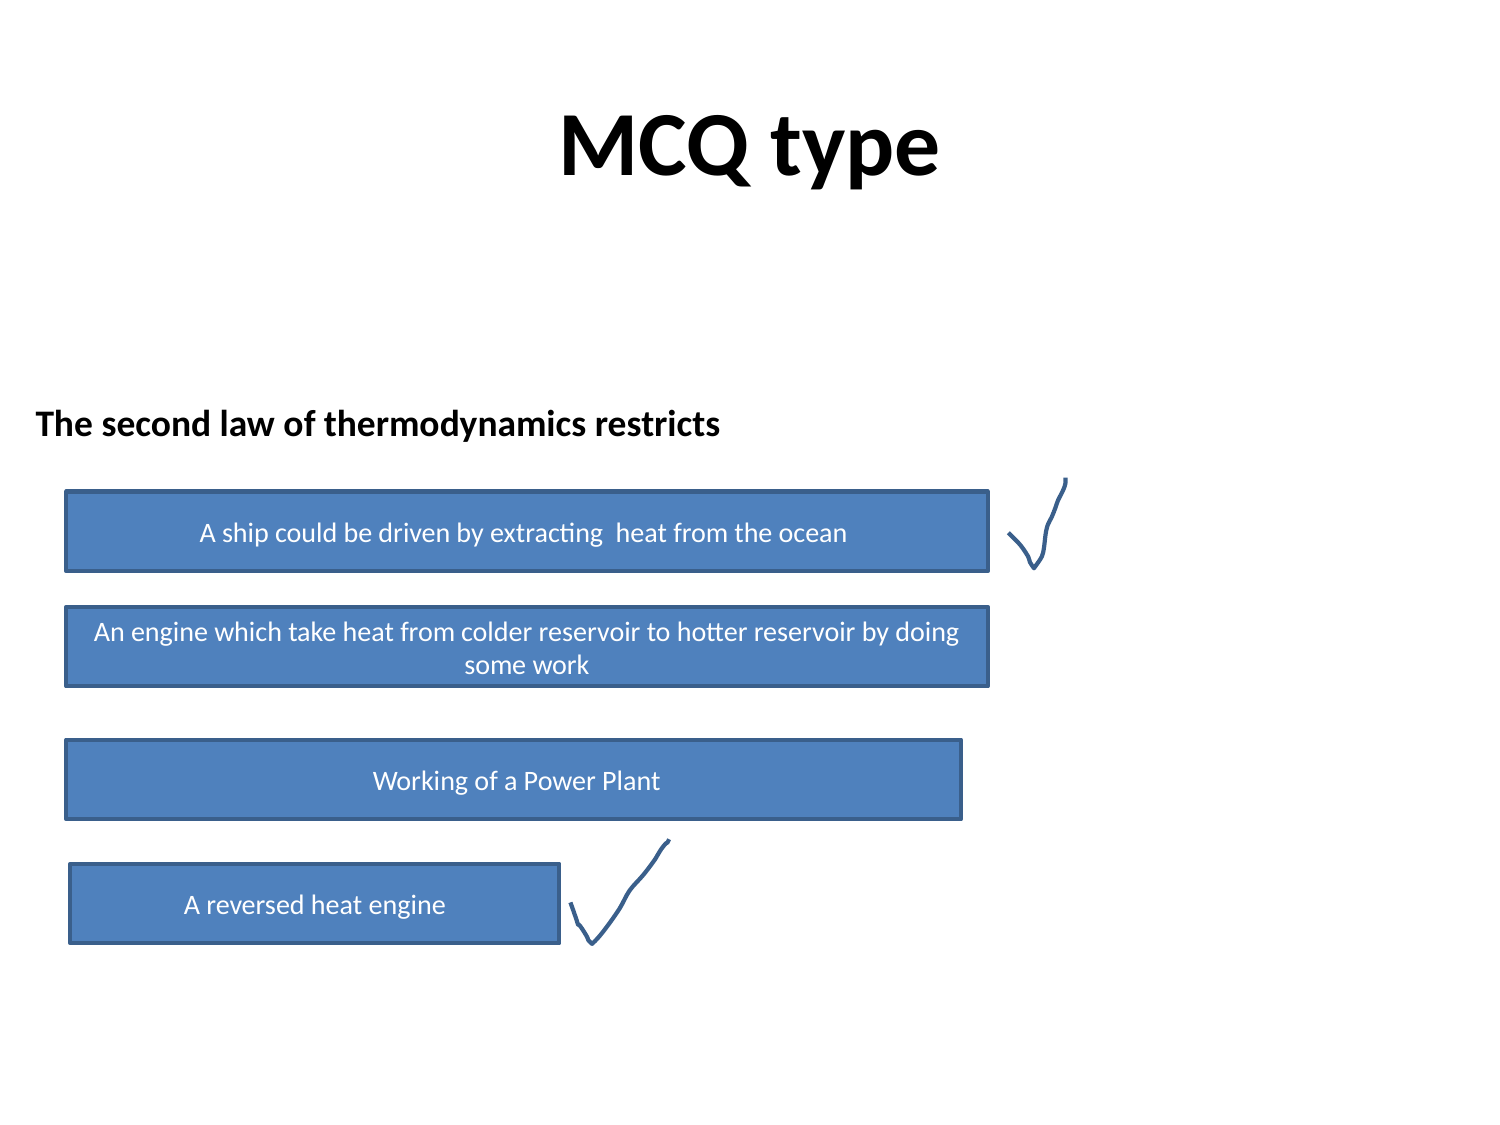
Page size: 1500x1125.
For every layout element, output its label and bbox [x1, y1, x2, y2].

text_box [12, 392, 737, 452]
text_box [1006, 477, 1068, 571]
text_box [68, 862, 561, 945]
text_box [64, 489, 990, 573]
text_box [64, 605, 990, 688]
title [75, 45, 1425, 233]
text_box [64, 738, 963, 821]
text_box [568, 838, 671, 946]
